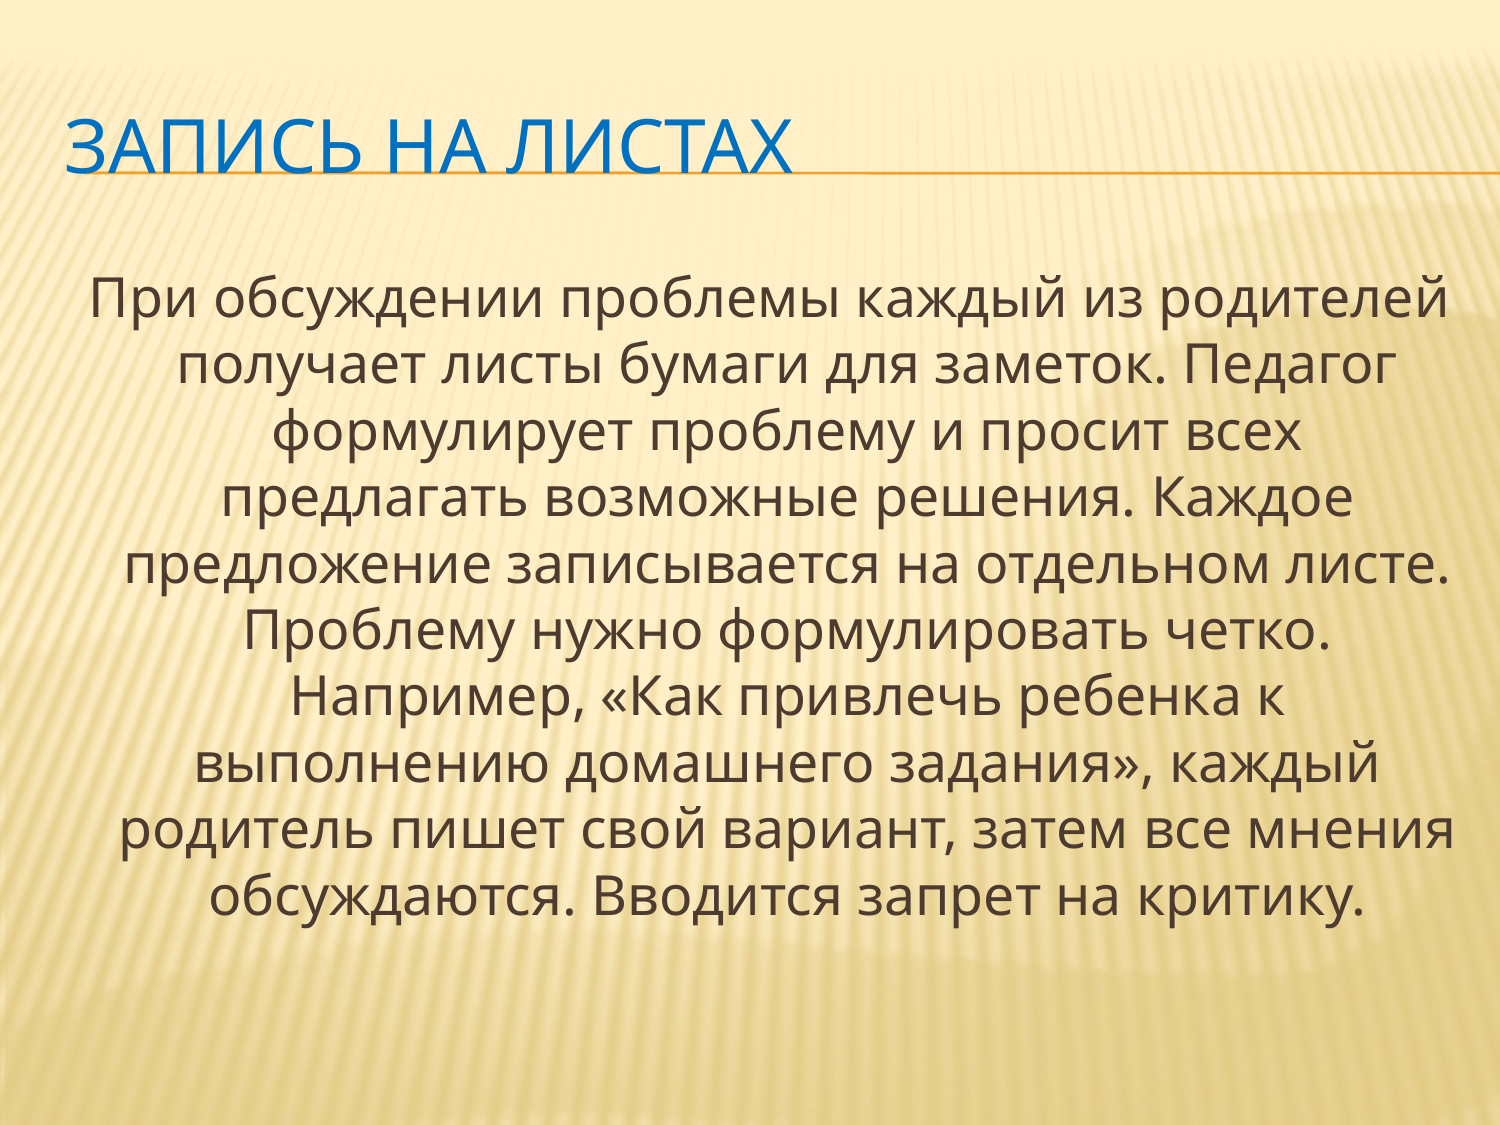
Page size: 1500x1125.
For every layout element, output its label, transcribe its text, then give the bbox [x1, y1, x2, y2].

title Запись на листах [50, 75, 1475, 213]
list При обсуждении проблемы каждый из родителей получает листы бумаги для заметок. Педагог формулирует проблему и просит всех предлагать возможные решения. Каждое предложение записывается на отдельном листе. Проблему нужно формулировать четко. Например, «Как привлечь ребенка к выполнению домашнего задания», каждый родитель пишет свой вариант, затем все мнения обсуждаются. Вводится запрет на критику. [50, 254, 1475, 998]
